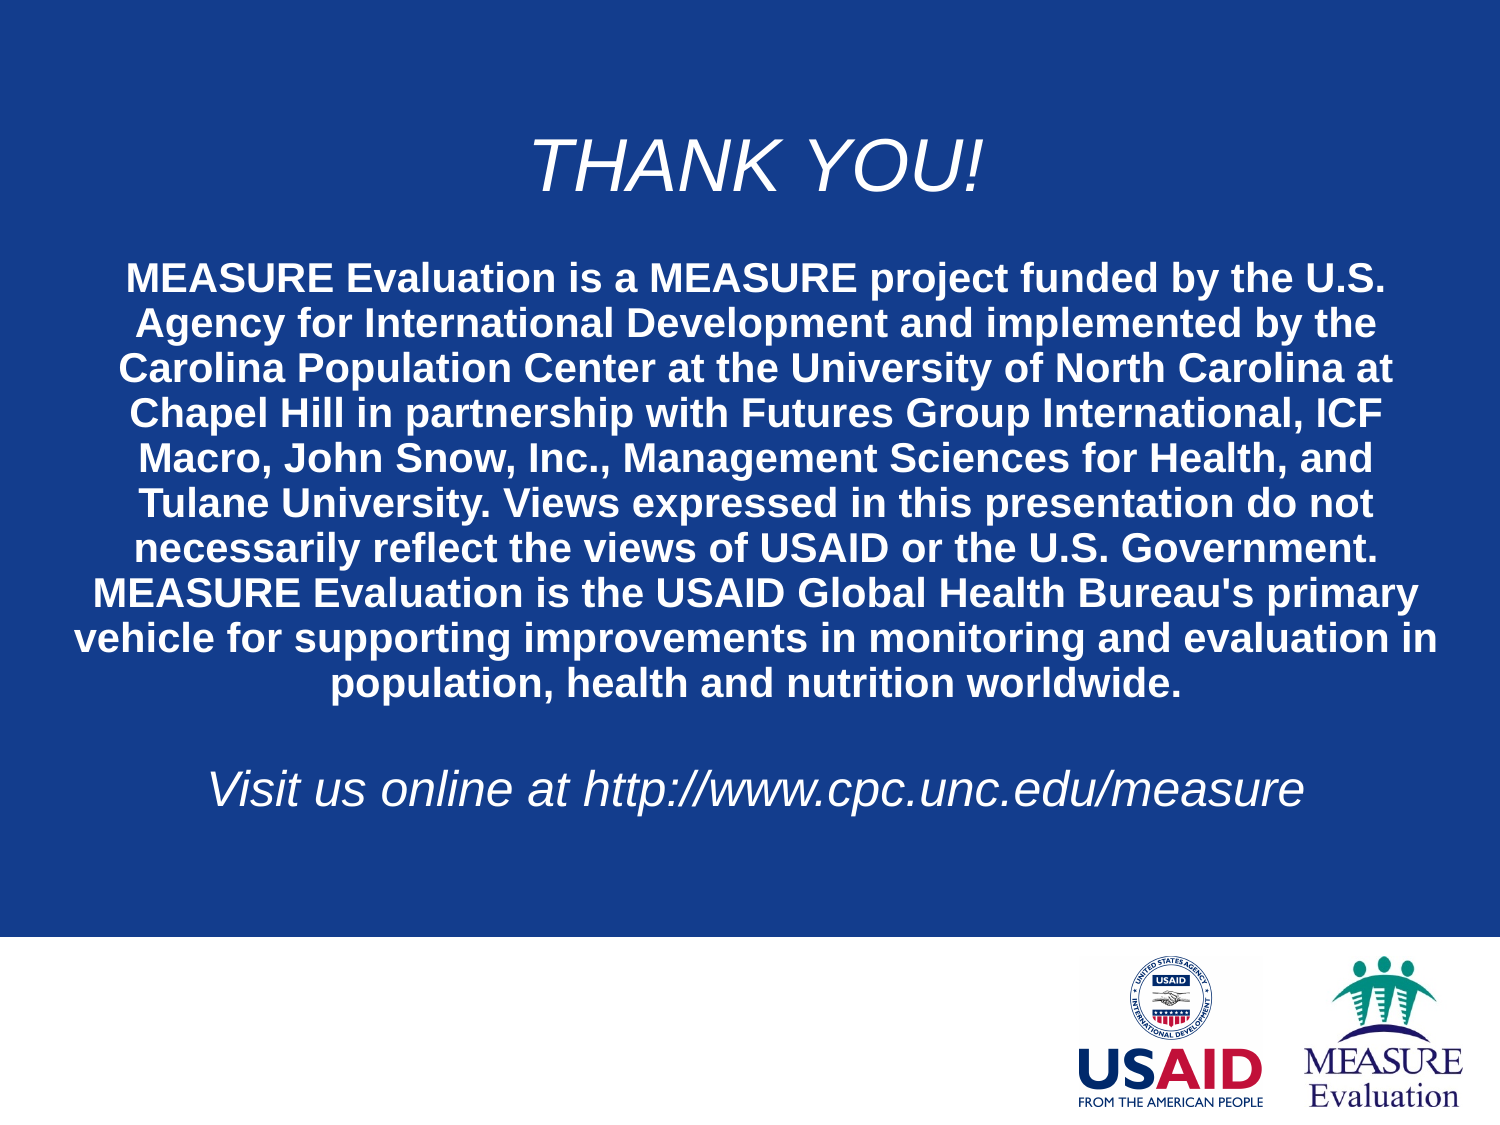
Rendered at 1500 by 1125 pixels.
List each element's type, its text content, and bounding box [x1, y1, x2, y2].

picture [1304, 956, 1463, 1107]
text_box THANK YOU! MEASURE Evaluation is a MEASURE project funded by the U.S. Agency for International Development and implemented by the Carolina Population Center at the University of North Carolina at Chapel Hill in partnership with Futures Group International, ICF Macro, John Snow, Inc., Management Sciences for Health, and Tulane University. Views expressed in this presentation do not necessarily reflect the views of USAID or the U.S. Government. MEASURE Evaluation is the USAID Global Health Bureau's primary vehicle for supporting improvements in monitoring and evaluation in population, health and nutrition worldwide. Visit us online at http://www.cpc.unc.edu/measure [54, 109, 1458, 825]
picture [1079, 956, 1263, 1107]
